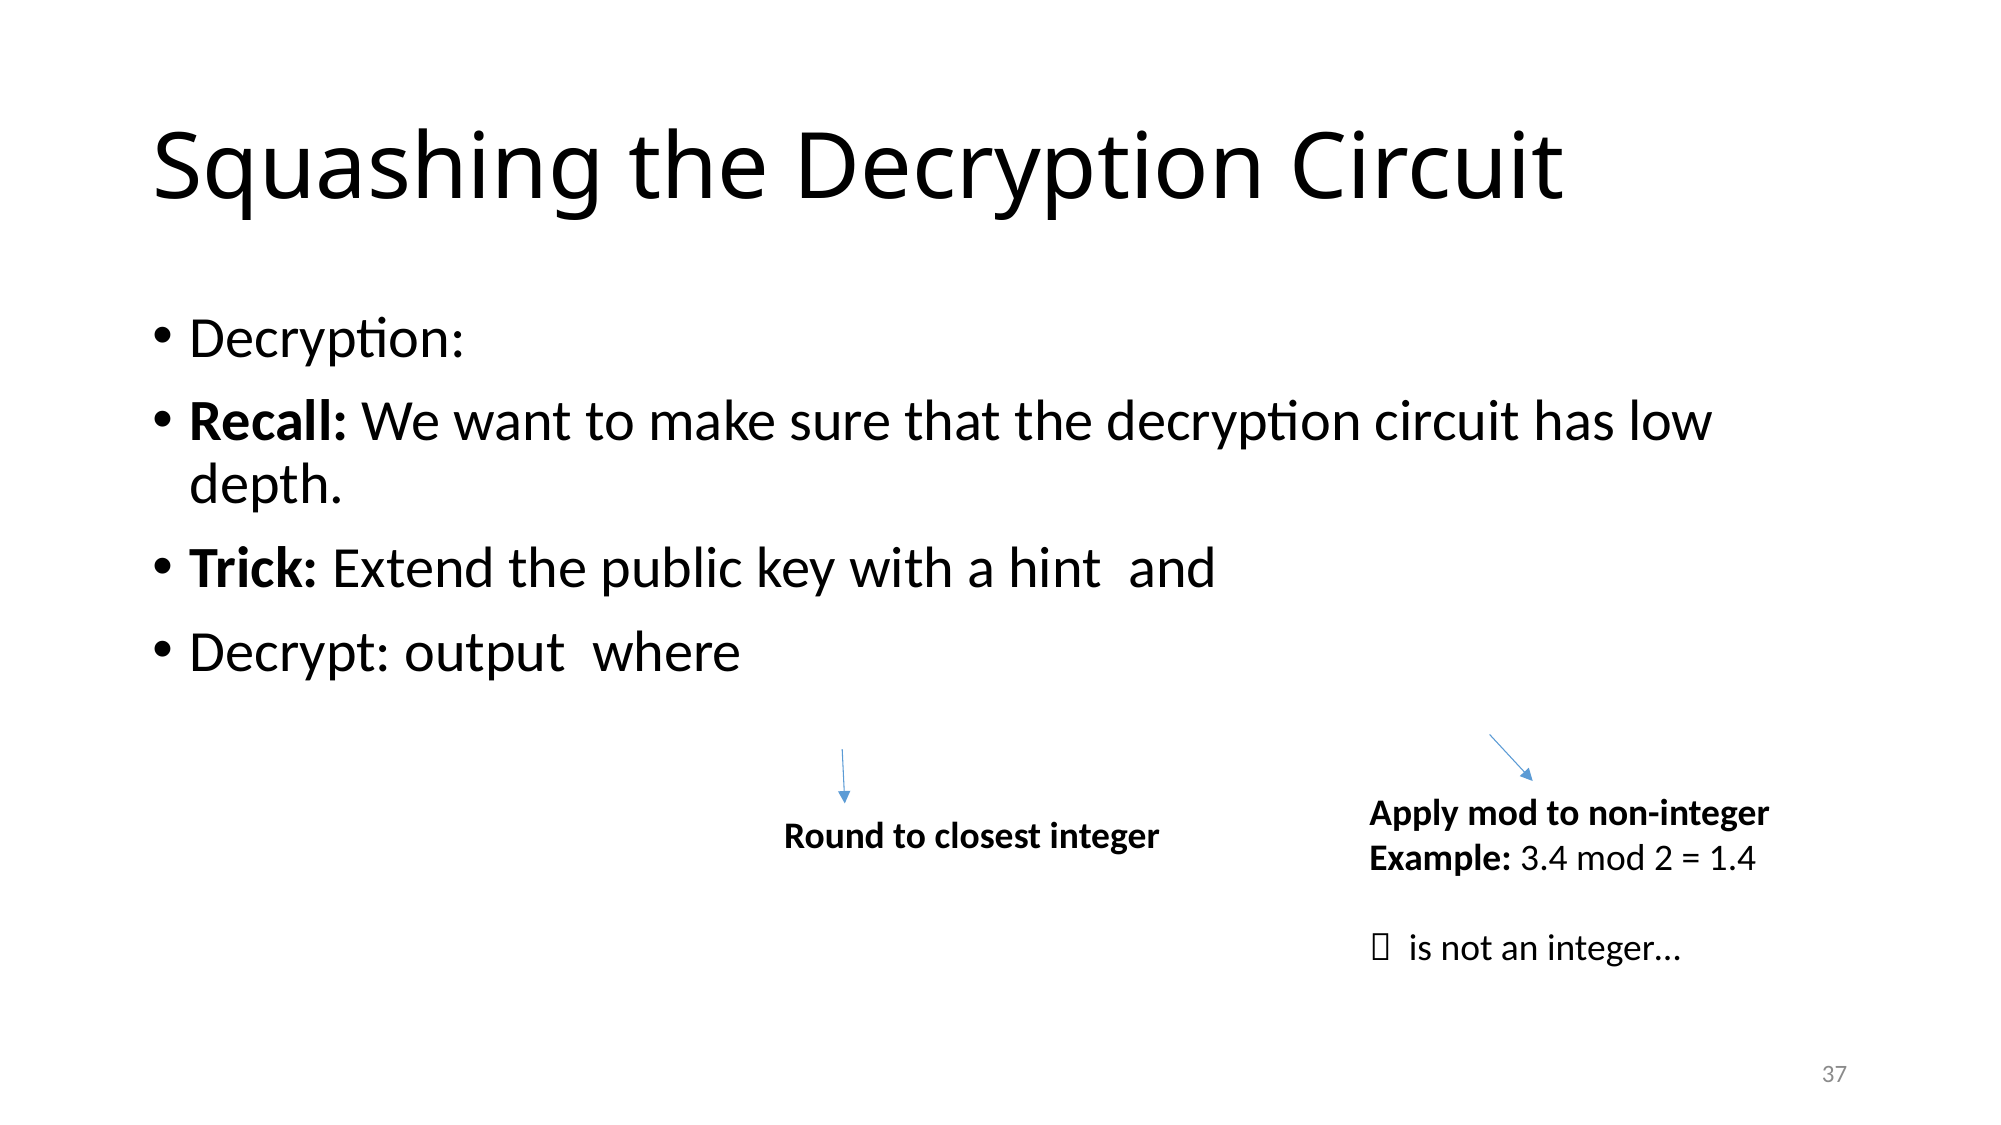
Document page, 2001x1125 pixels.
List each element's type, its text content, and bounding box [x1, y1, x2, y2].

slide_number 37 [1412, 1042, 1863, 1103]
title Squashing the Decryption Circuit [137, 59, 1863, 278]
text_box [1489, 734, 1533, 781]
